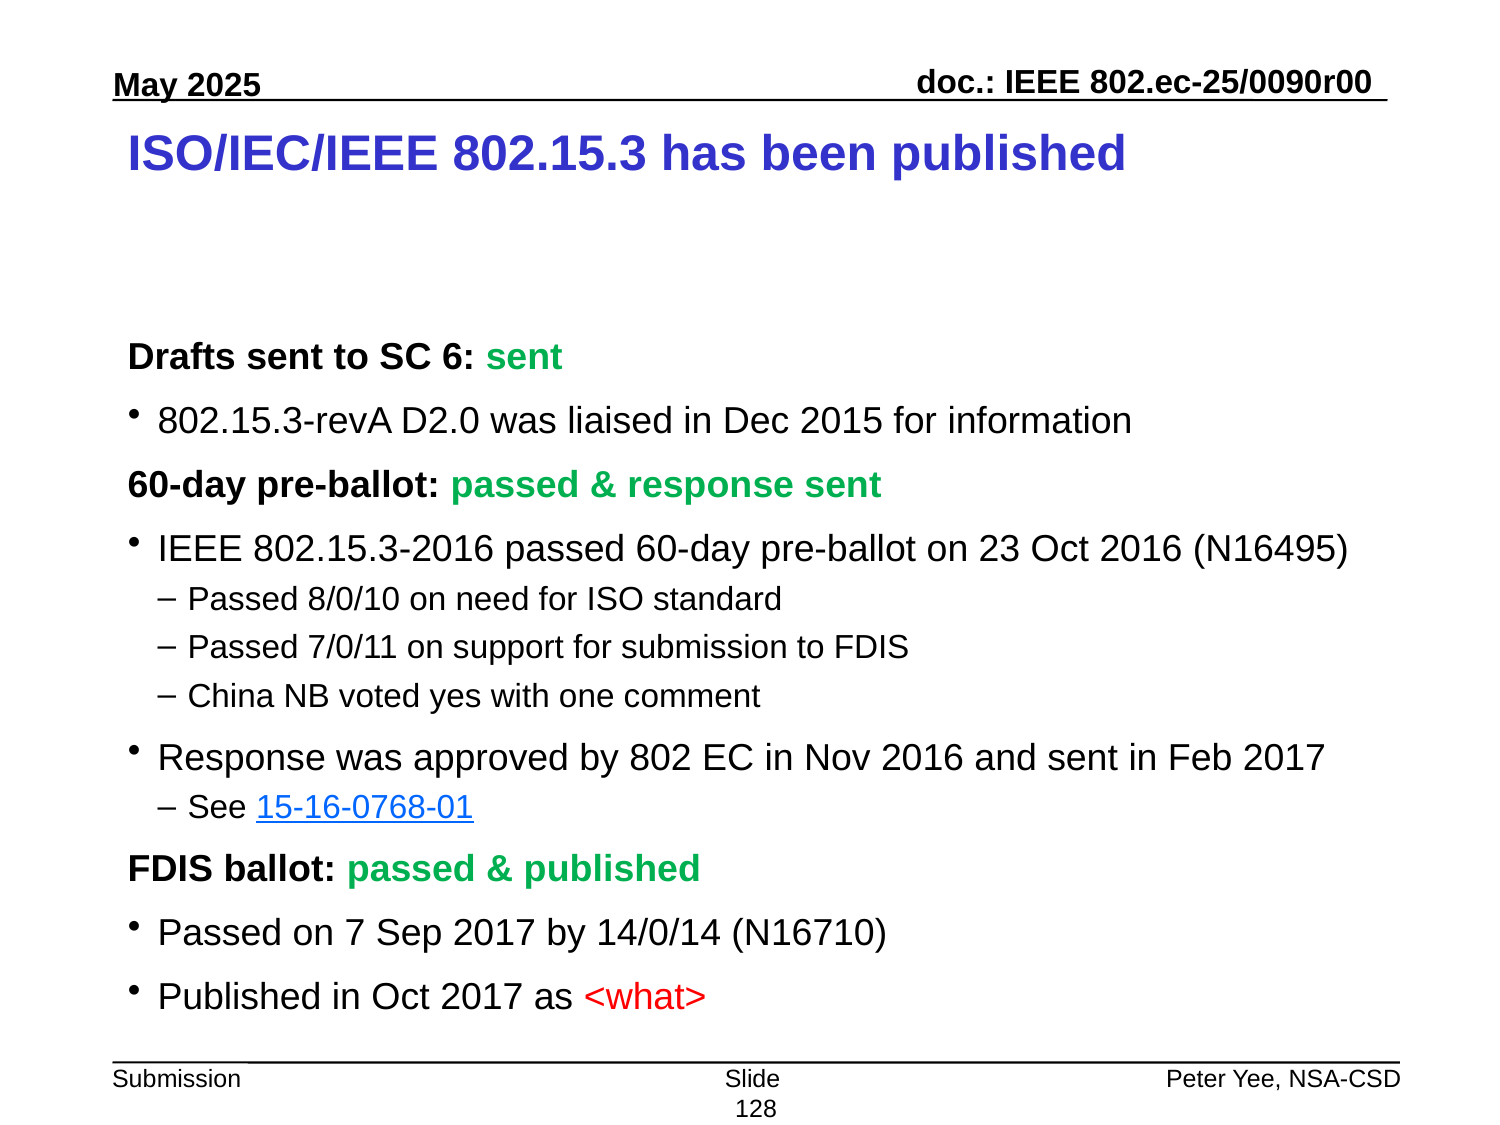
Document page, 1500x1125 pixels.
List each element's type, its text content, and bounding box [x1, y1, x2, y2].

title ISO/IEC/IEEE 802.15.3 has been published [112, 112, 1388, 288]
slide_number Slide 128 [709, 1061, 803, 1093]
list Drafts sent to SC 6: sent 802.15.3-revA D2.0 was liaised in Dec 2015 for information 60-day pre-ballot: passed & response sent IEEE 802.15.3-2016 passed 60-day pre-ballot on 23 Oct 2016 (N16495) Passed 8/0/10 on need for ISO standard Passed 7/0/11 on support for submission to FDIS China NB voted yes with one comment Response was approved by 802 EC in Nov 2016 and sent in Feb 2017 See 15-16-0768-01 FDIS ballot: passed & published Passed on 7 Sep 2017 by 14/0/14 (N16710) Published in Oct 2017 as <what> [112, 324, 1388, 1000]
footer Peter Yee, NSA-CSD [1164, 1061, 1402, 1093]
